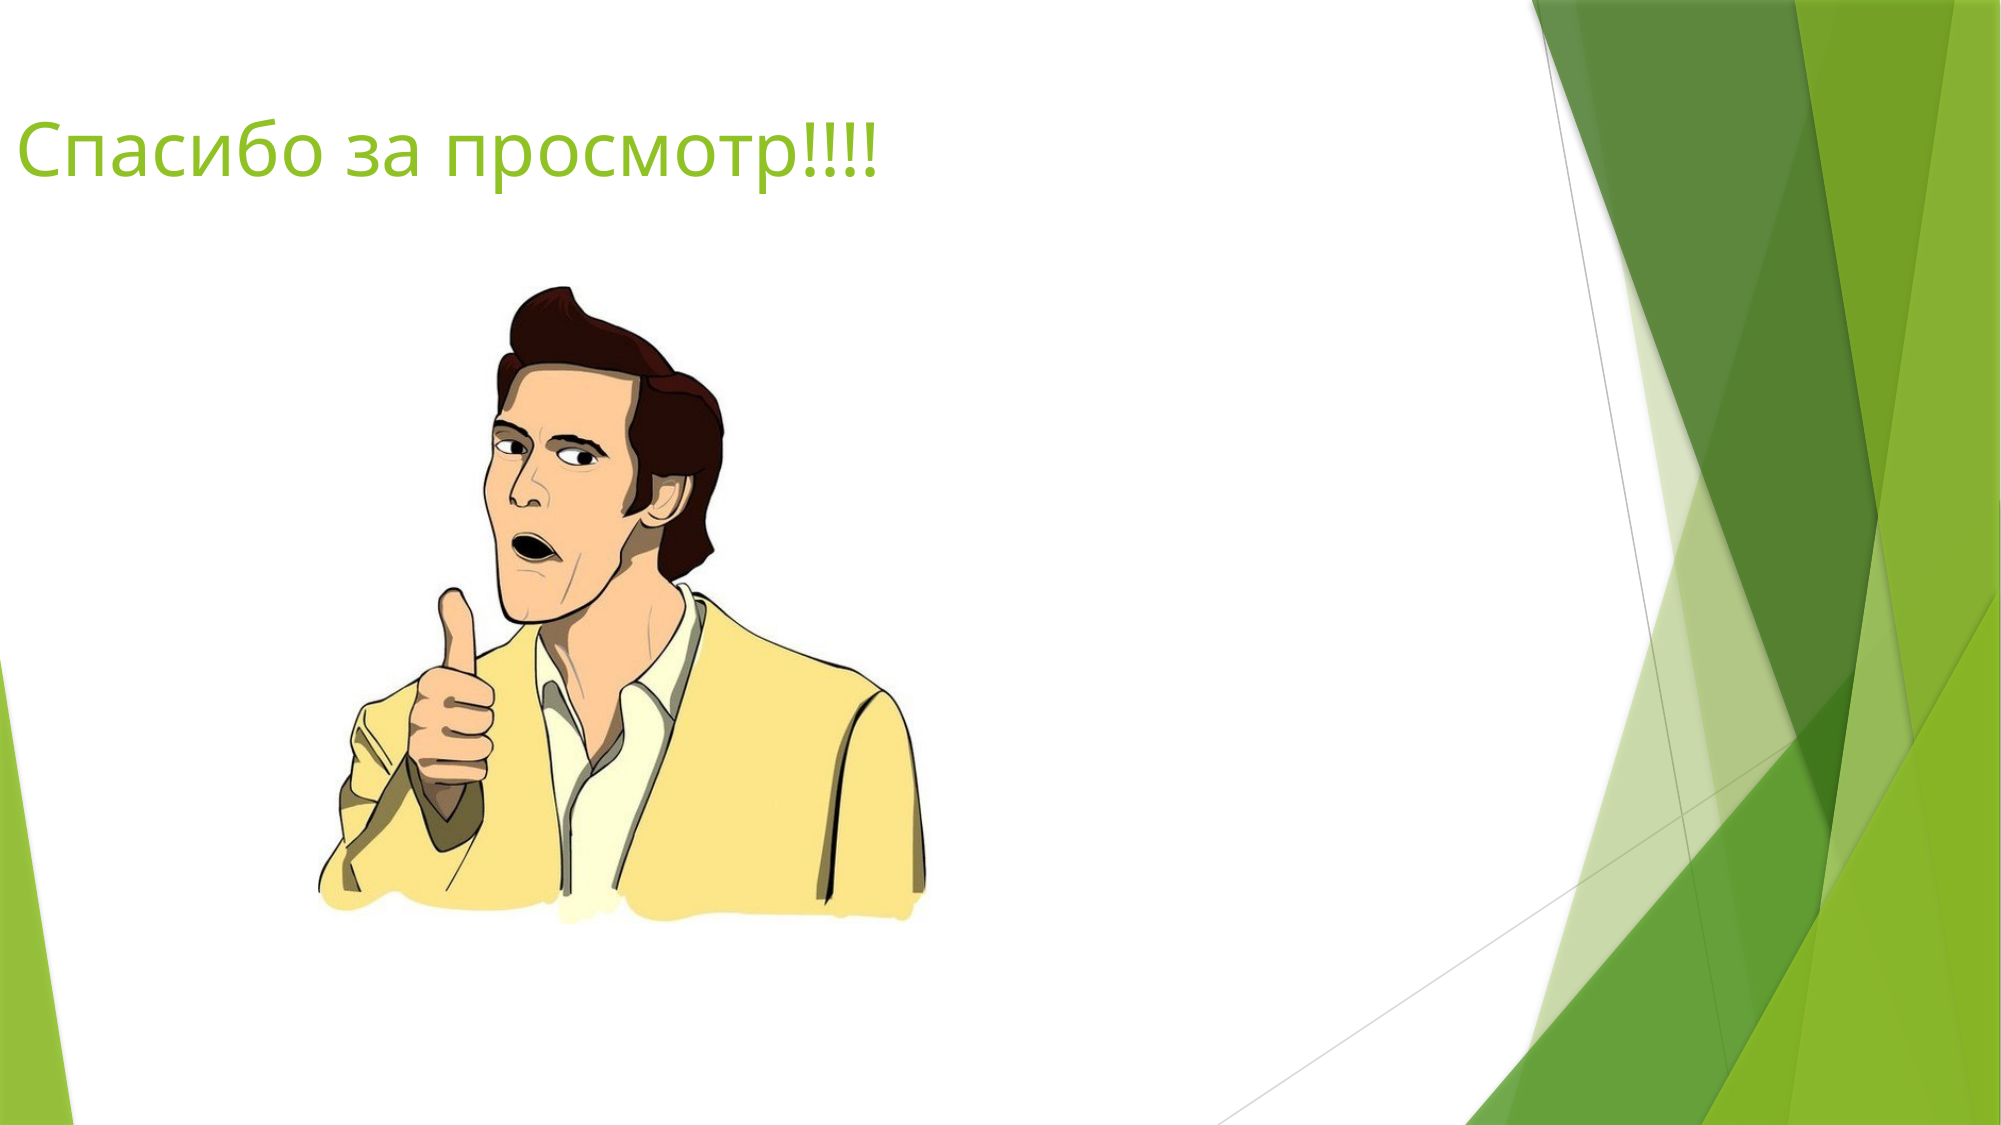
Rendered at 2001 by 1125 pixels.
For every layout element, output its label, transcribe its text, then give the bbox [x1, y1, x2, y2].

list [318, 286, 938, 924]
title Спасибо за просмотр!!!! [0, 93, 2000, 311]
